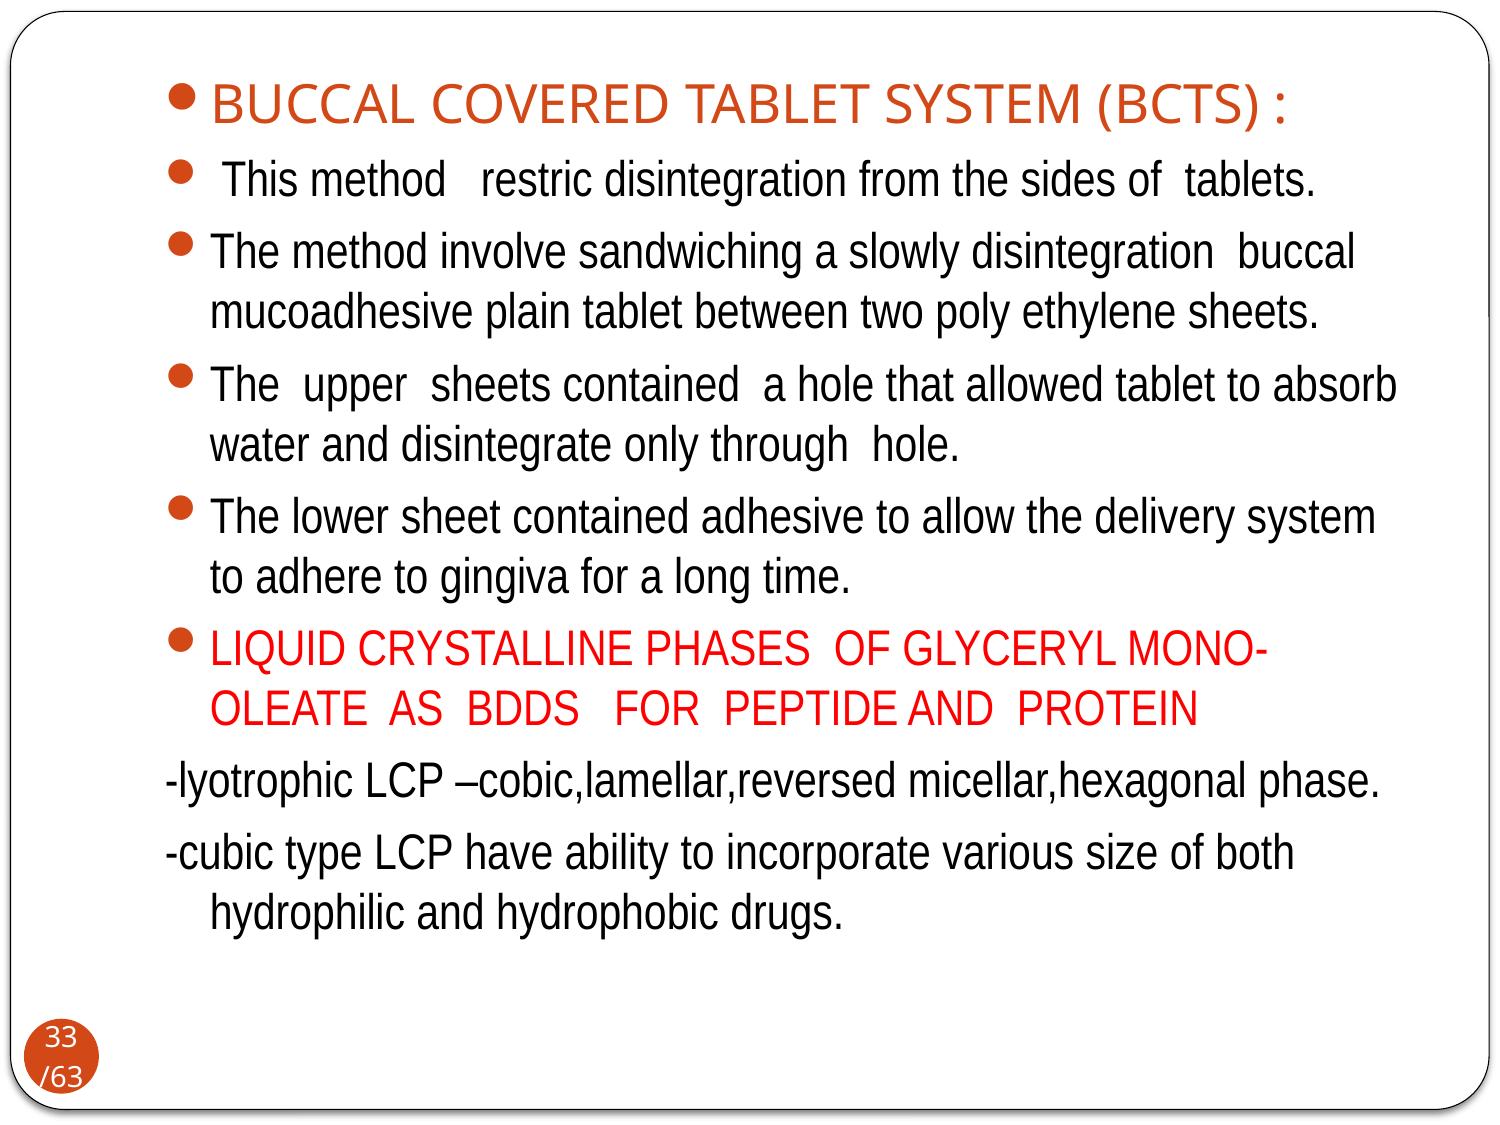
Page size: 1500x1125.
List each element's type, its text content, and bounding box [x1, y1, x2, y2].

slide_number 33/63 [23, 1018, 99, 1094]
list BUCCAL COVERED TABLET SYSTEM (BCTS) : This method restric disintegration from the sides of tablets. The method involve sandwiching a slowly disintegration buccal mucoadhesive plain tablet between two poly ethylene sheets. The upper sheets contained a hole that allowed tablet to absorb water and disintegrate only through hole. The lower sheet contained adhesive to allow the delivery system to adhere to gingiva for a long time. LIQUID CRYSTALLINE PHASES OF GLYCERYL MONO-OLEATE AS BDDS FOR PEPTIDE AND PROTEIN -lyotrophic LCP –cobic,lamellar,reversed micellar,hexagonal phase. -cubic type LCP have ability to incorporate various size of both hydrophilic and hydrophobic drugs. [150, 62, 1425, 988]
